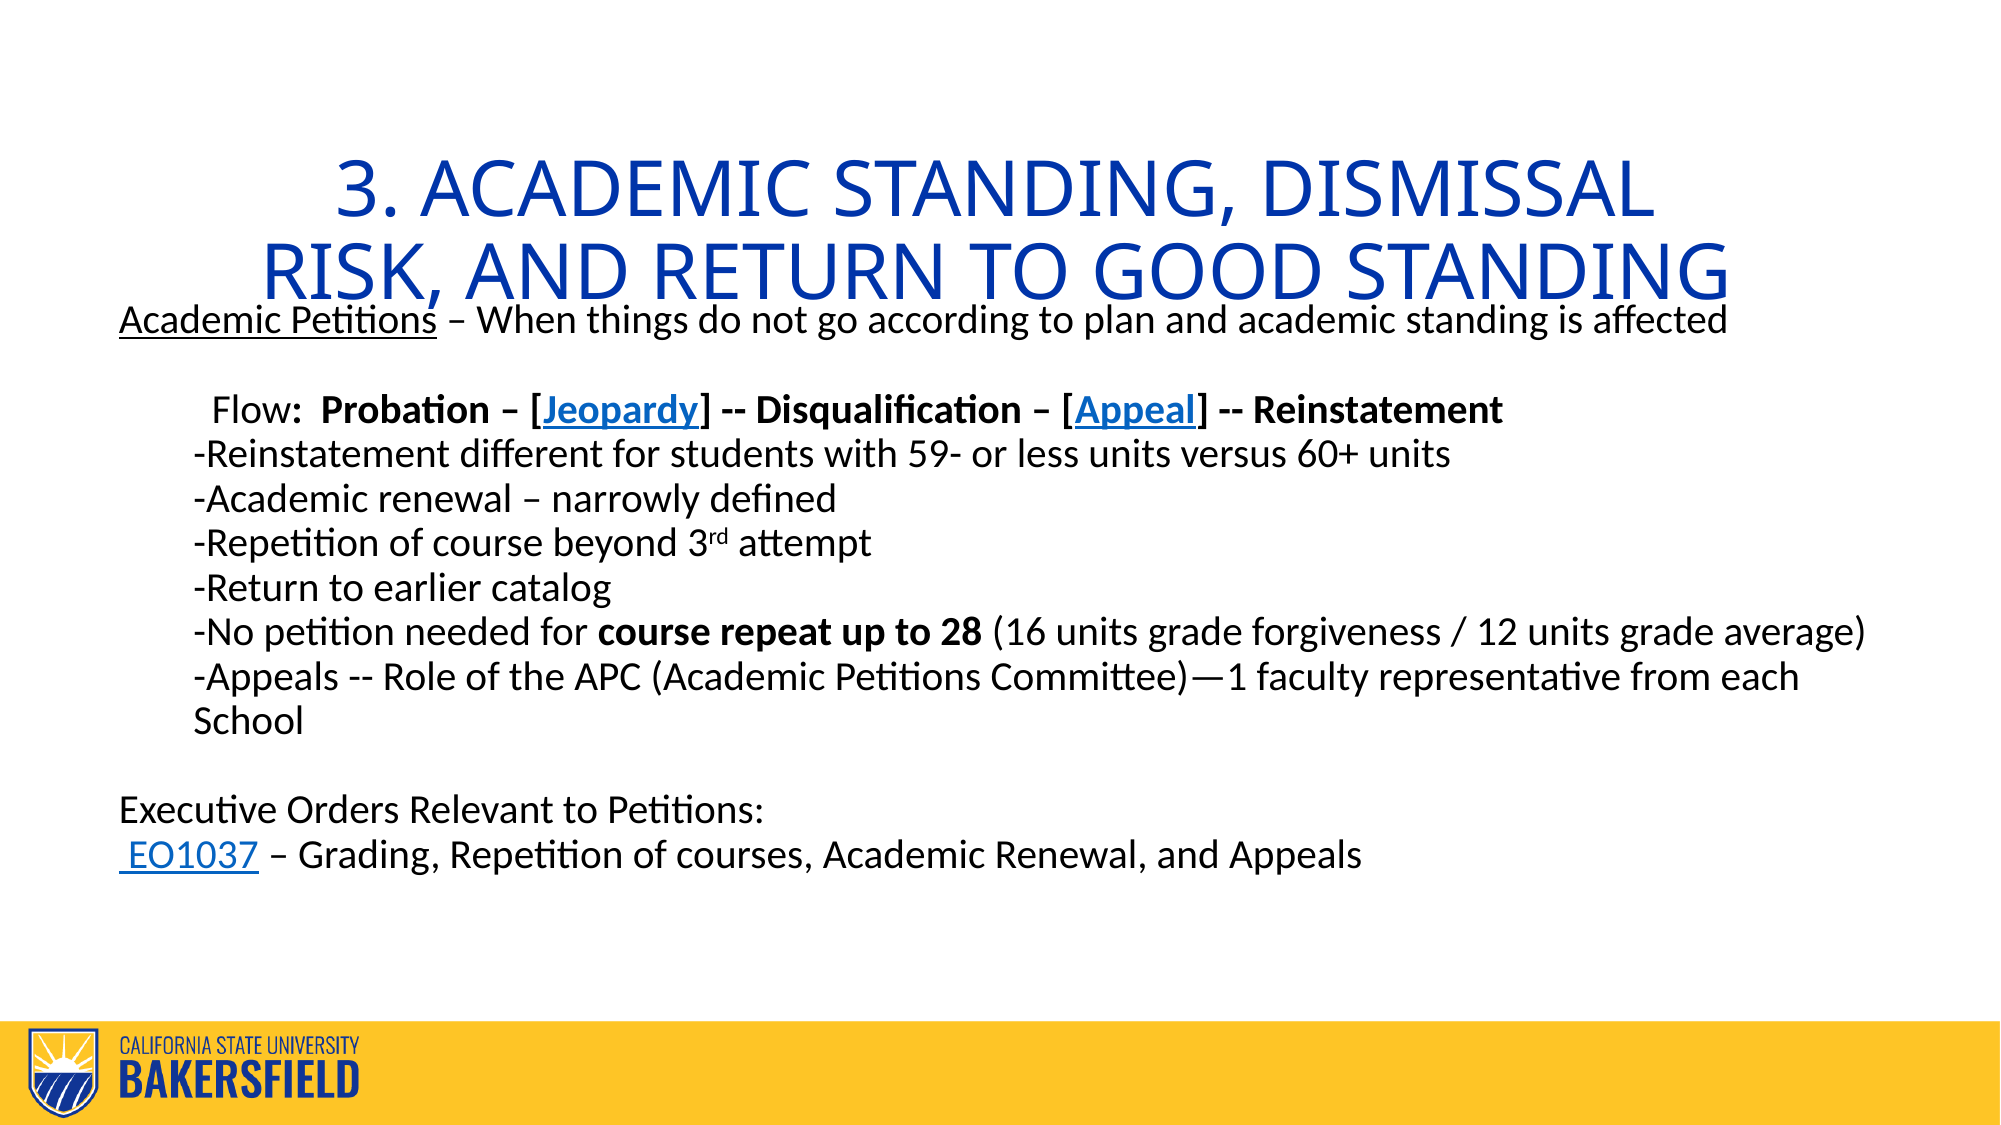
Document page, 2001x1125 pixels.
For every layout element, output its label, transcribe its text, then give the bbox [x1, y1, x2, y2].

picture [0, 1021, 2000, 1125]
title 3. ACADEMIC STANDING, DISMISSAL RISK, AND RETURN TO GOOD STANDING [232, 54, 1762, 290]
subtitle Academic Petitions – When things do not go according to plan and academic standing is affected Flow: Probation – [Jeopardy] -- Disqualification – [Appeal] -- Reinstatement -Reinstatement different for students with 59- or less units versus 60+ units -Academic renewal – narrowly defined -Repetition of course beyond 3rd attempt -Return to earlier catalog -No petition needed for course repeat up to 28 (16 units grade forgiveness / 12 units grade average) -Appeals -- Role of the APC (Academic Petitions Committee)—1 faculty representative from each School Executive Orders Relevant to Petitions: EO1037 – Grading, Repetition of courses, Academic Renewal, and Appeals [104, 290, 1902, 975]
